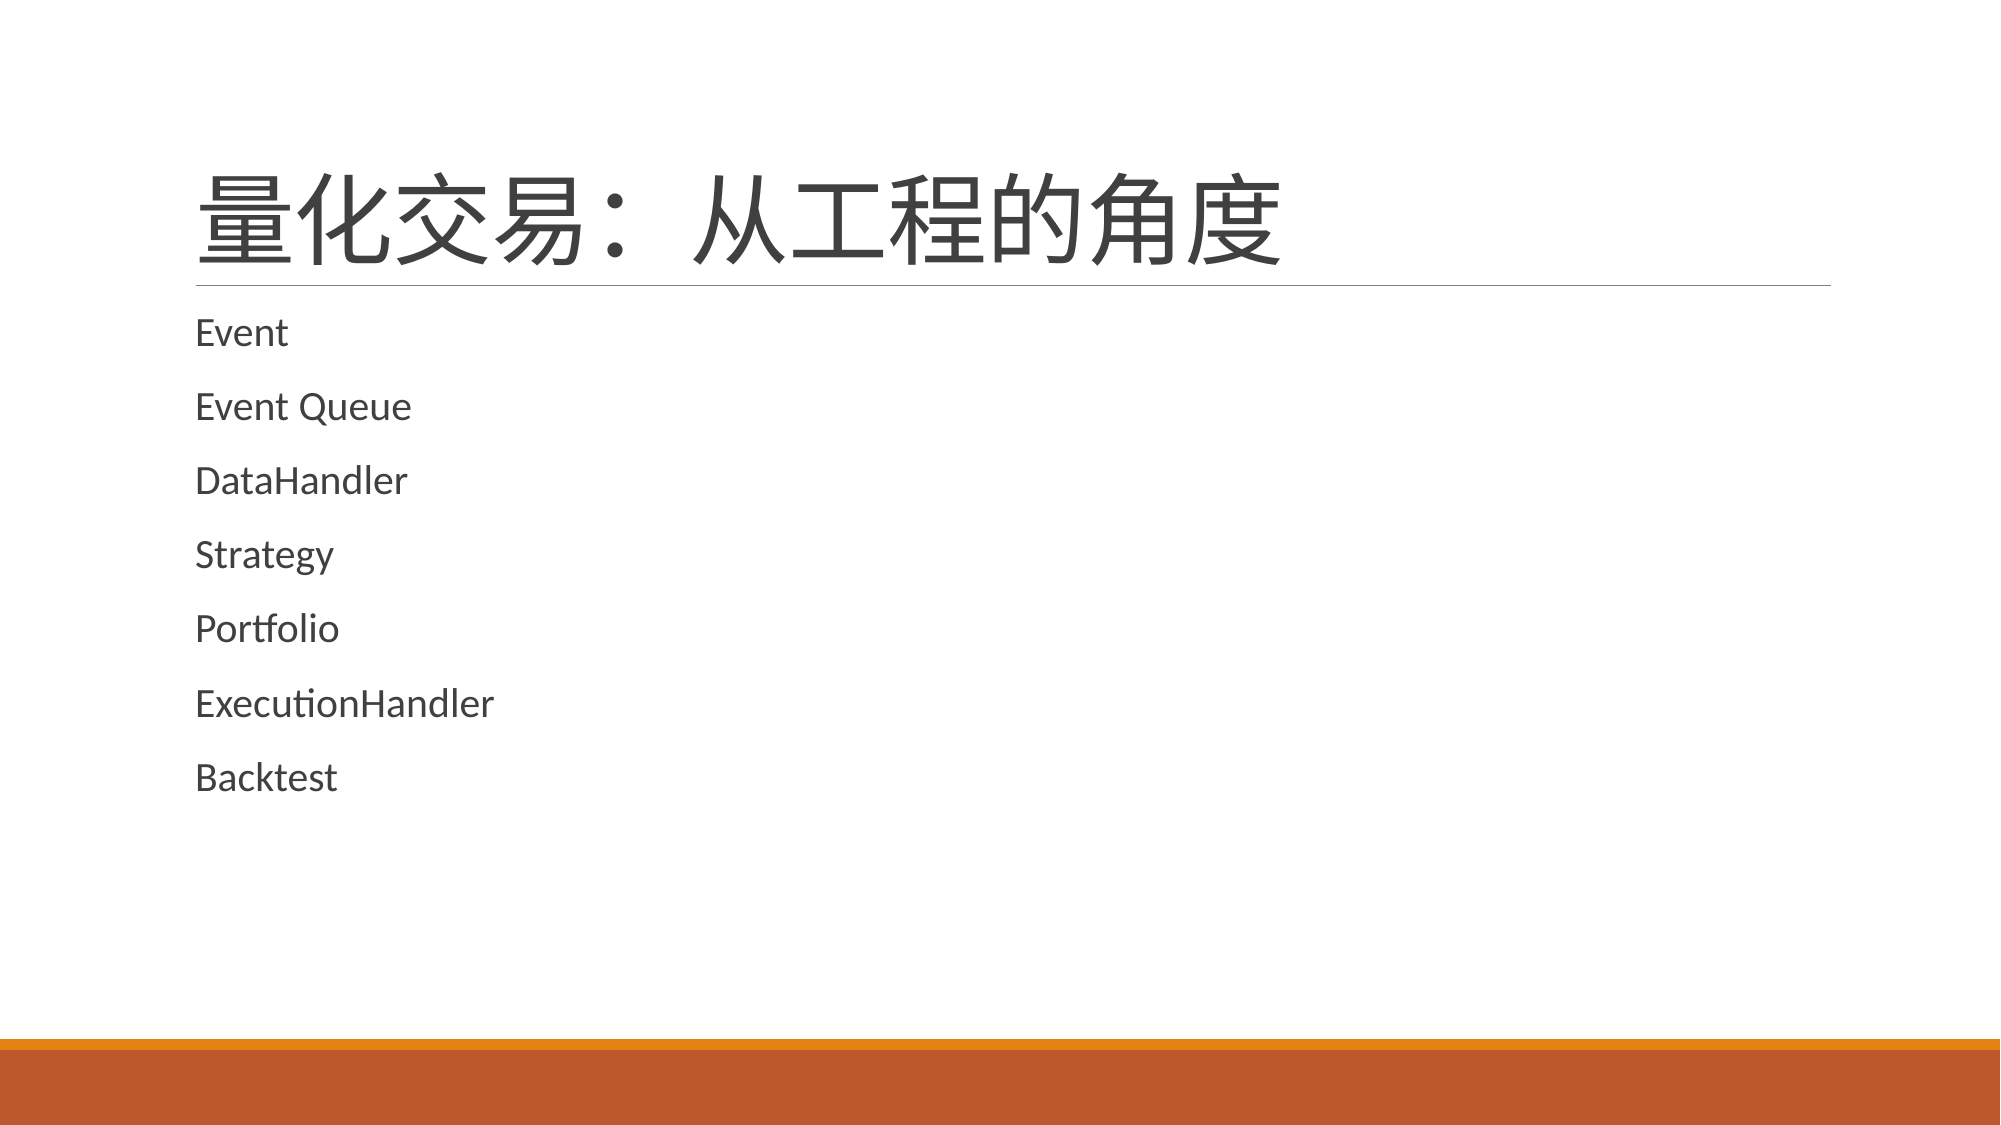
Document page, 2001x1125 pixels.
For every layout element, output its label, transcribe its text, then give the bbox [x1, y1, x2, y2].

list Event Event Queue DataHandler Strategy Portfolio ExecutionHandler Backtest [180, 302, 1830, 963]
title 量化交易：从工程的角度 [180, 47, 1830, 285]
